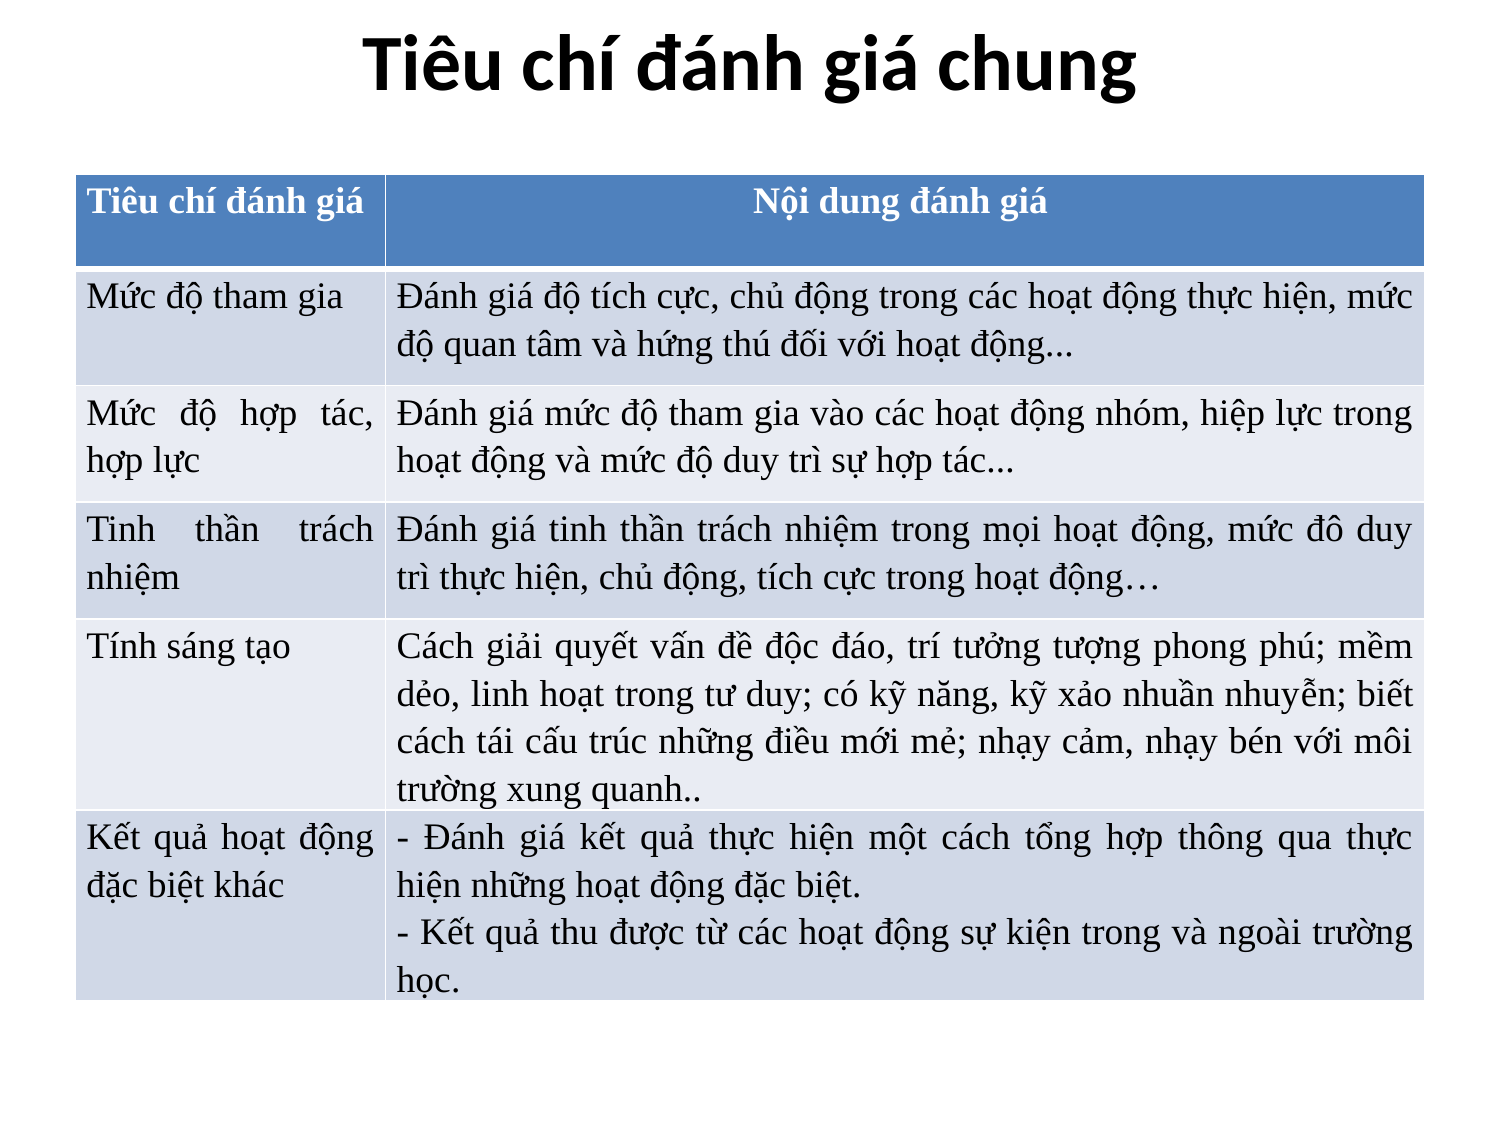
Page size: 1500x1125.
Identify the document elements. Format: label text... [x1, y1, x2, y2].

table_cell Mức độ tham gia [76, 272, 385, 385]
table_header Nội dung đánh giá [386, 175, 1424, 266]
table_header Tiêu chí đánh giá [76, 175, 385, 266]
table_cell Cách giải quyết vấn đề độc đáo, trí tưởng tượng phong phú; mềm dẻo, linh hoạt trong tư duy; có kỹ năng, kỹ xảo nhuần nhuyễn; biết cách tái cấu trúc những điều mới mẻ; nhạy cảm, nhạy bén với môi trường xung quanh.. [386, 620, 1424, 809]
table_cell Tinh thần trách nhiệm [76, 503, 385, 618]
table_cell Đánh giá tinh thần trách nhiệm trong mọi hoạt động, mức đô duy trì thực hiện, chủ động, tích cực trong hoạt động… [386, 503, 1424, 618]
title Tiêu chí đánh giá chung [75, 3, 1425, 115]
table_cell Mức độ hợp tác, hợp lực [76, 386, 385, 501]
table_cell Tính sáng tạo [76, 620, 385, 809]
table_cell Đánh giá mức độ tham gia vào các hoạt động nhóm, hiệp lực trong hoạt động và mức độ duy trì sự hợp tác... [386, 386, 1424, 501]
table_cell Kết quả hoạt động đặc biệt khác [76, 811, 385, 1000]
table_cell Đánh giá độ tích cực, chủ động trong các hoạt động thực hiện, mức độ quan tâm và hứng thú đối với hoạt động... [386, 272, 1424, 385]
table_cell - Đánh giá kết quả thực hiện một cách tổng hợp thông qua thực hiện những hoạt động đặc biệt. - Kết quả thu được từ các hoạt động sự kiện trong và ngoài trường học. [386, 811, 1424, 1000]
